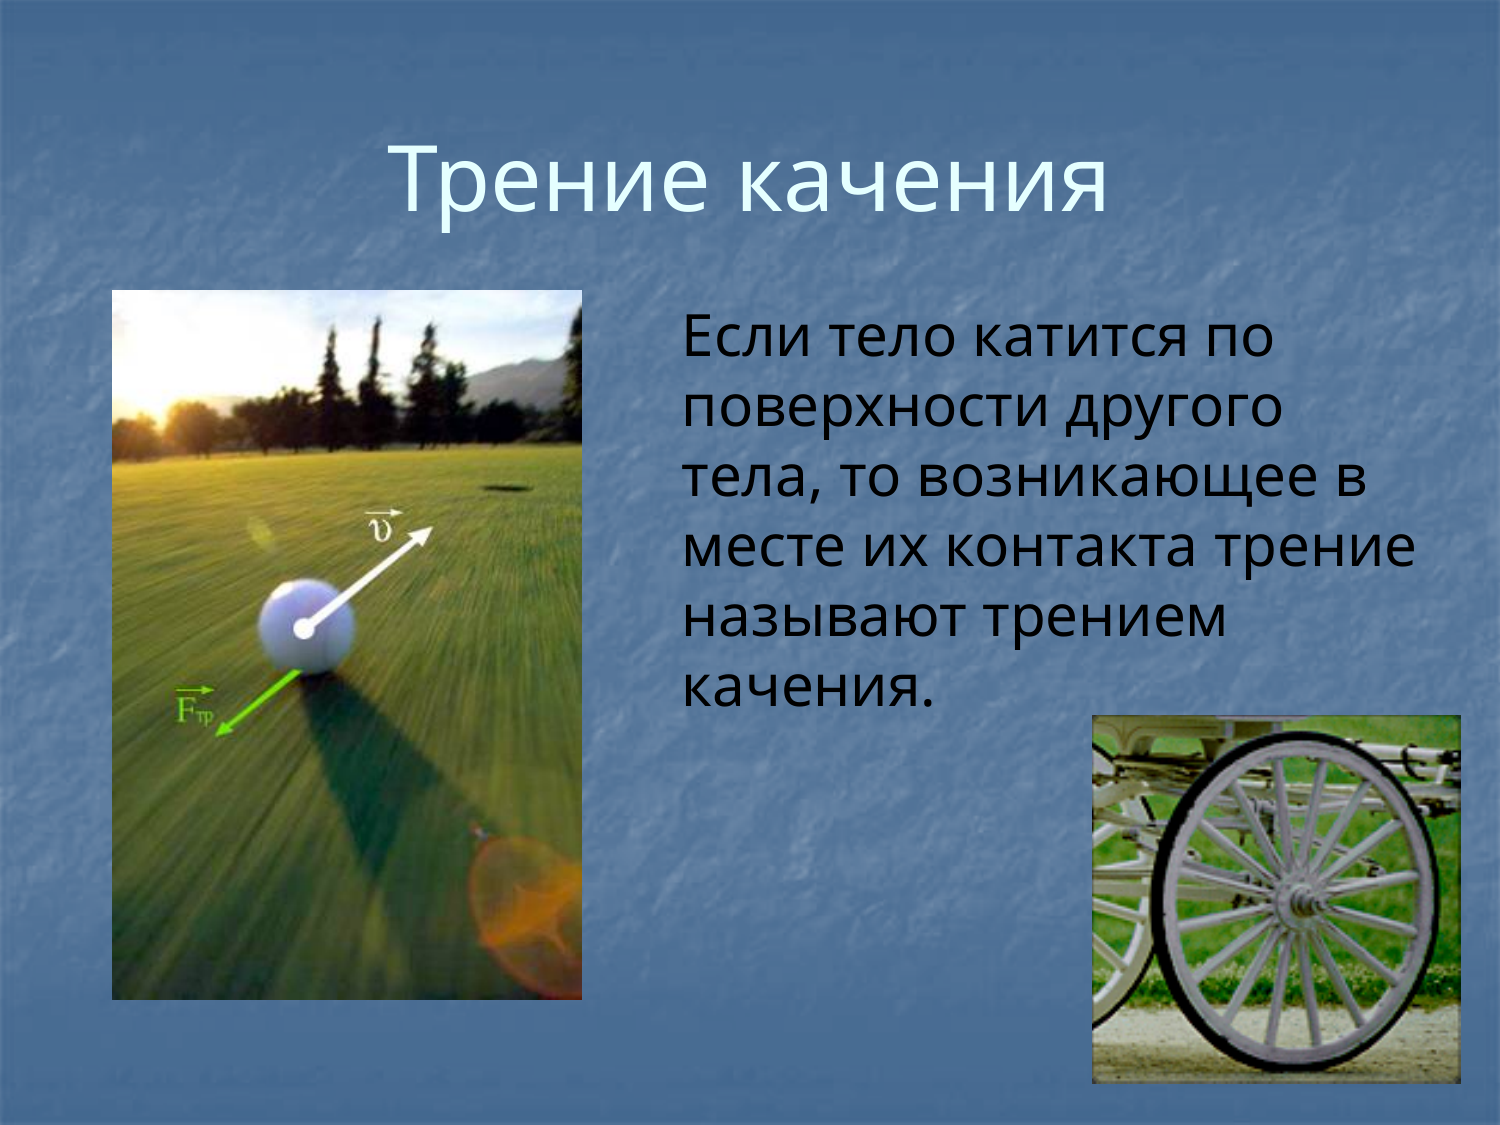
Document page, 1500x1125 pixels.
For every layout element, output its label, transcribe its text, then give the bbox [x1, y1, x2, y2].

picture [111, 290, 582, 1000]
title Трение качения [74, 62, 1426, 288]
picture [1092, 715, 1461, 1084]
text_box Если тело катится по поверхности другого тела, то возникающее в месте их контакта трение называют трением качения. [667, 290, 1435, 726]
